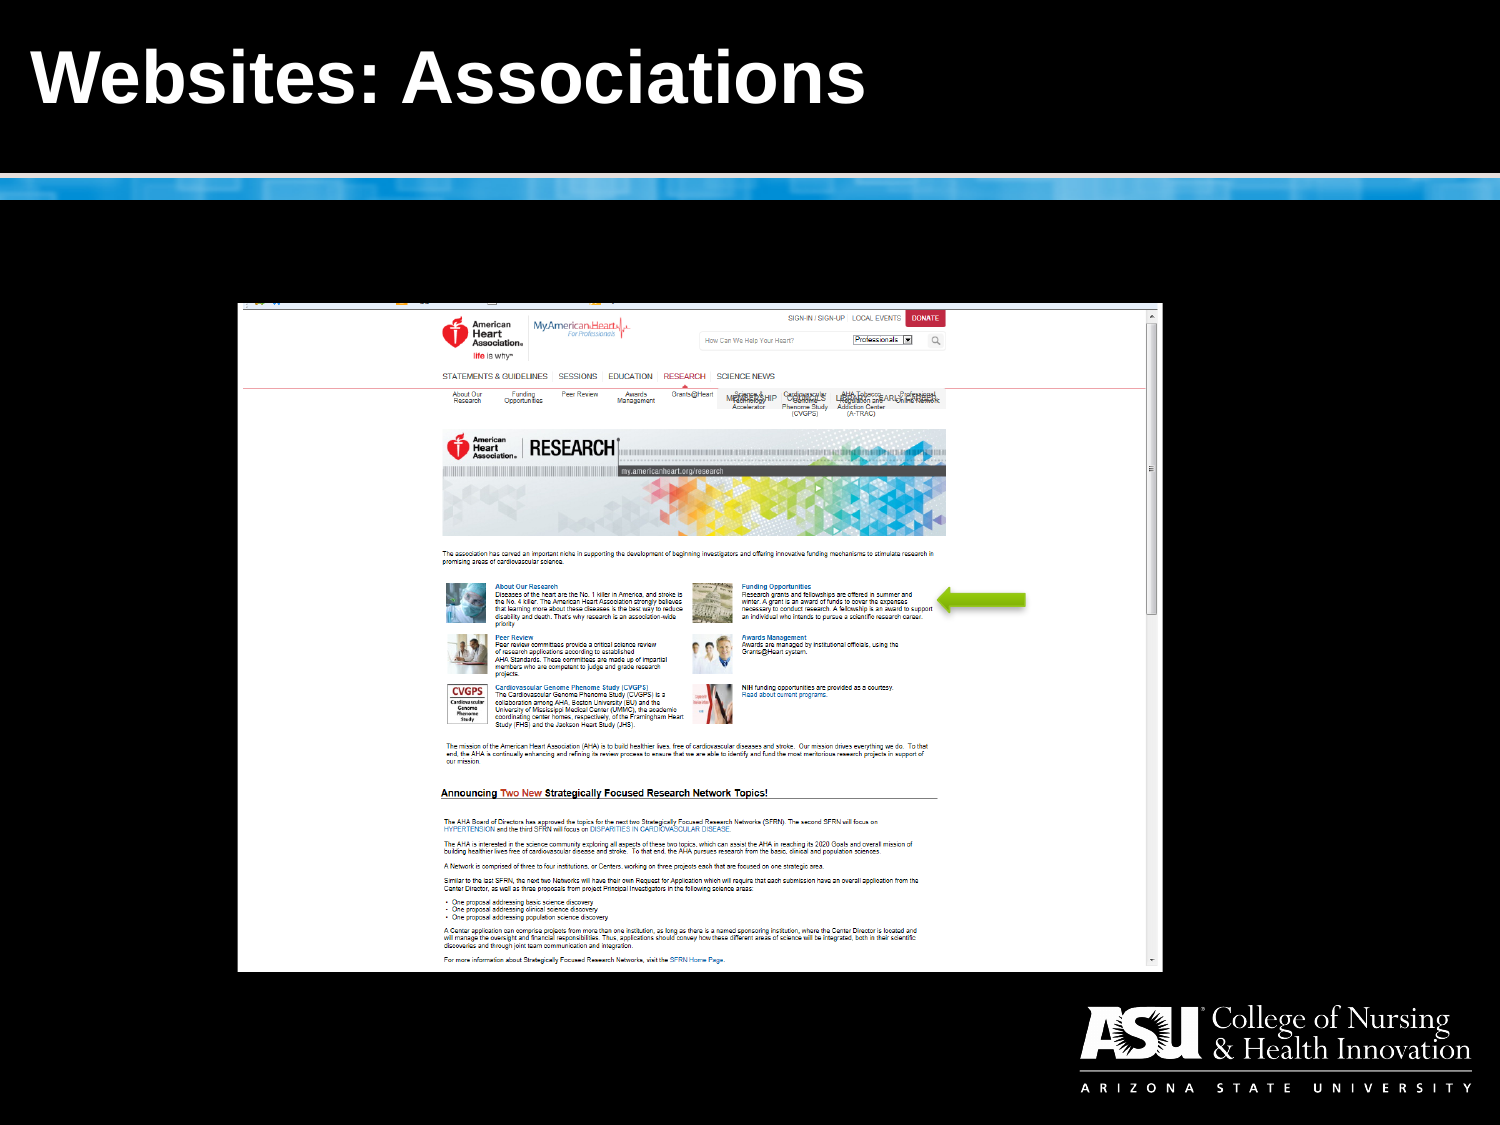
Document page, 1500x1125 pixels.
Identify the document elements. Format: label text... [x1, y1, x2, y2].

picture [237, 303, 1500, 1125]
picture [772, 178, 1500, 200]
title Websites: Associations [0, 0, 1500, 163]
picture [0, 178, 756, 200]
